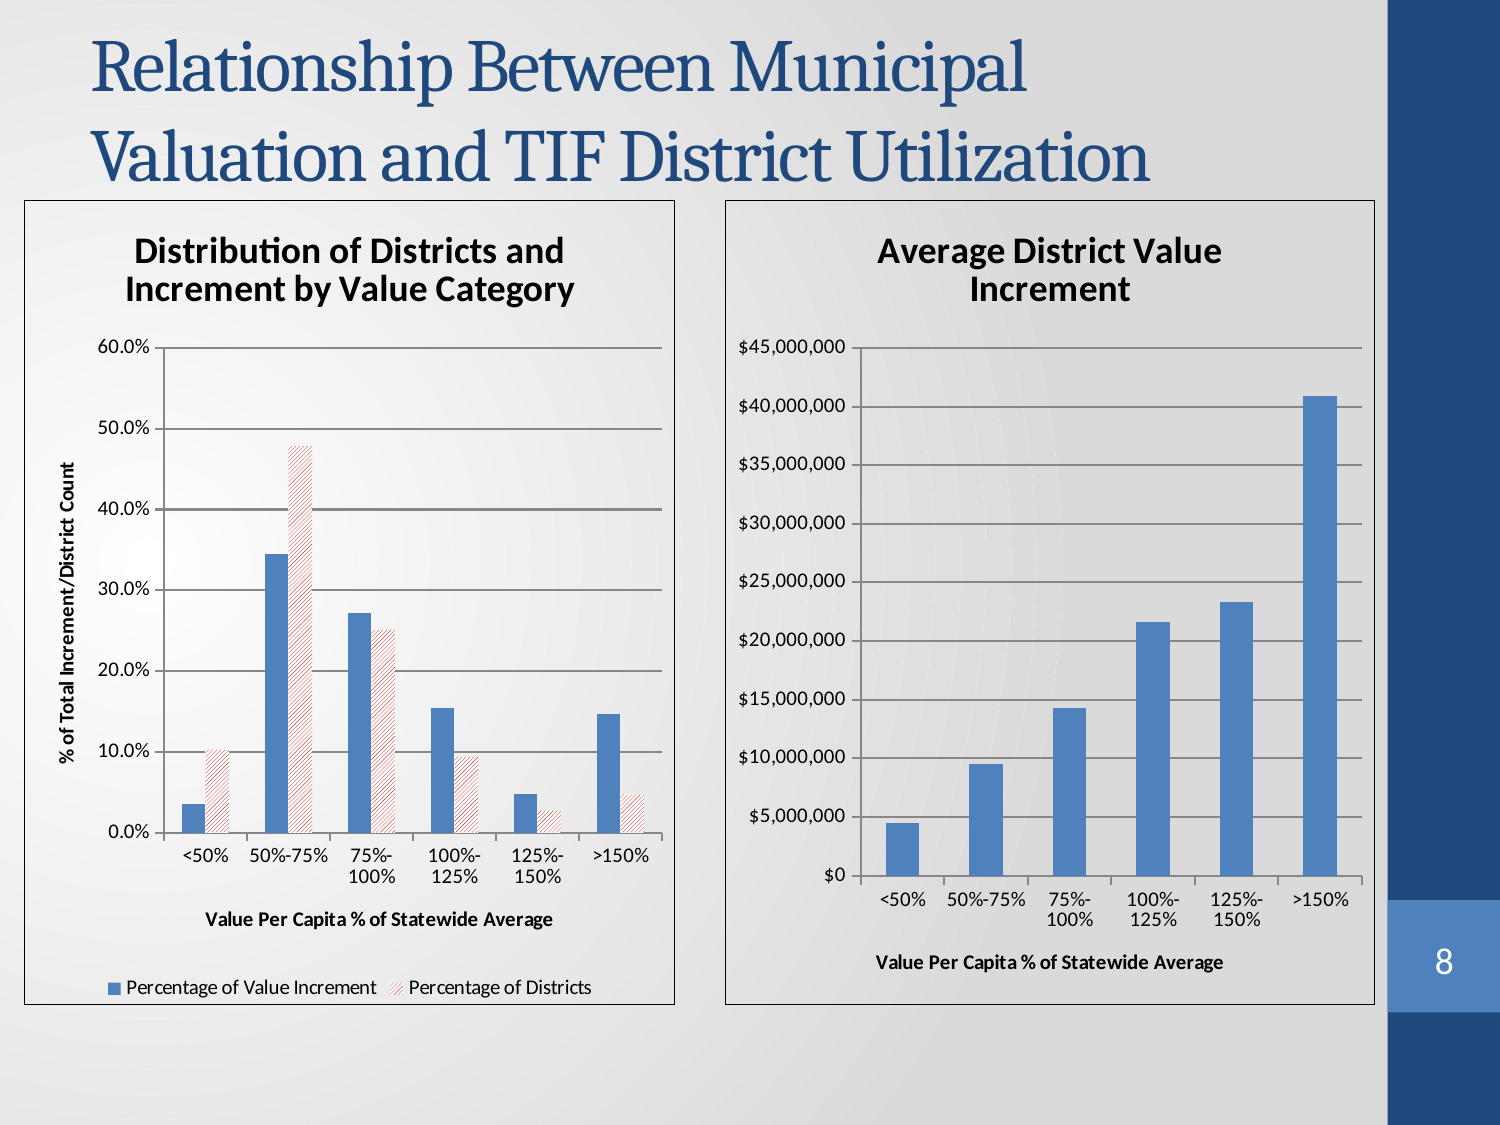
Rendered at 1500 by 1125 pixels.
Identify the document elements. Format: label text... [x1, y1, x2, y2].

title Relationship Between Municipal Valuation and TIF District Utilization [75, 12, 1325, 200]
chart [724, 199, 1376, 1006]
chart [24, 199, 676, 1006]
slide_number 8 [1397, 925, 1492, 994]
